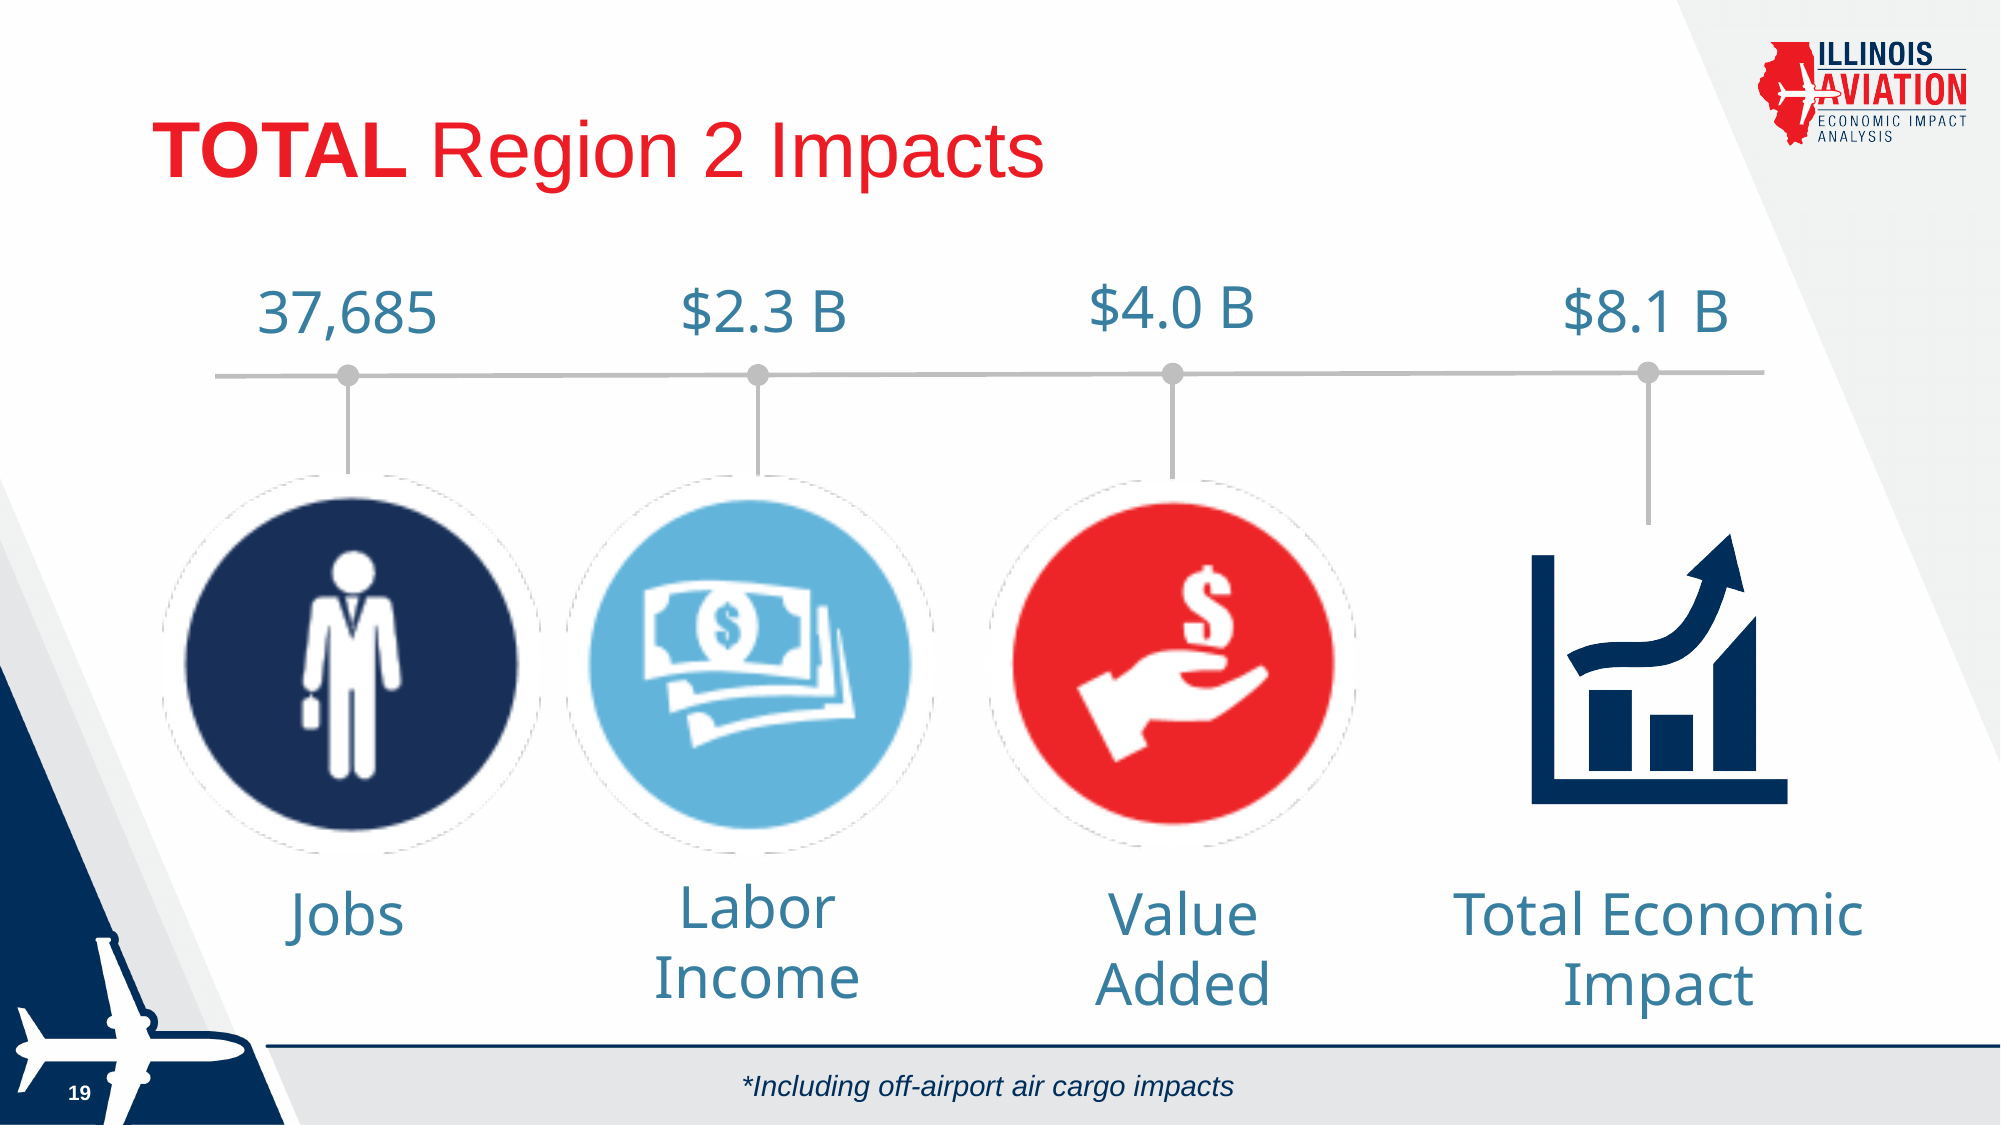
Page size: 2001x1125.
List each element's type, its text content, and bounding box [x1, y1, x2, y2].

text_box [759, 377, 770, 387]
text_box [1649, 377, 1660, 385]
text_box Value Added [1031, 869, 1336, 1025]
text_box $8.1 B [1502, 266, 1790, 352]
text_box $2.3 B [618, 266, 910, 352]
text_box Total Economic Impact [1393, 869, 1925, 1025]
text_box [1160, 361, 1185, 372]
text_box 37,685 [196, 268, 500, 353]
text_box *Including off-airport air cargo impacts [523, 1059, 1454, 1110]
text_box [1637, 377, 1648, 385]
text_box [1173, 377, 1185, 386]
text_box [336, 377, 348, 388]
text_box [349, 377, 360, 388]
text_box [1636, 360, 1661, 372]
title TOTAL Region 2 Impacts [137, 59, 1655, 245]
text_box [759, 372, 1172, 377]
text_box Jobs [196, 869, 500, 955]
text_box Labor Income [606, 863, 910, 1018]
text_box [1649, 372, 1765, 377]
text_box [336, 363, 360, 372]
picture [0, 0, 2001, 1125]
text_box [746, 362, 770, 372]
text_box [1173, 372, 1648, 377]
text_box [1161, 377, 1172, 386]
slide_number 19 [0, 1060, 107, 1125]
text_box [746, 377, 757, 387]
text_box $4.0 B [1006, 263, 1339, 348]
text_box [215, 372, 757, 377]
